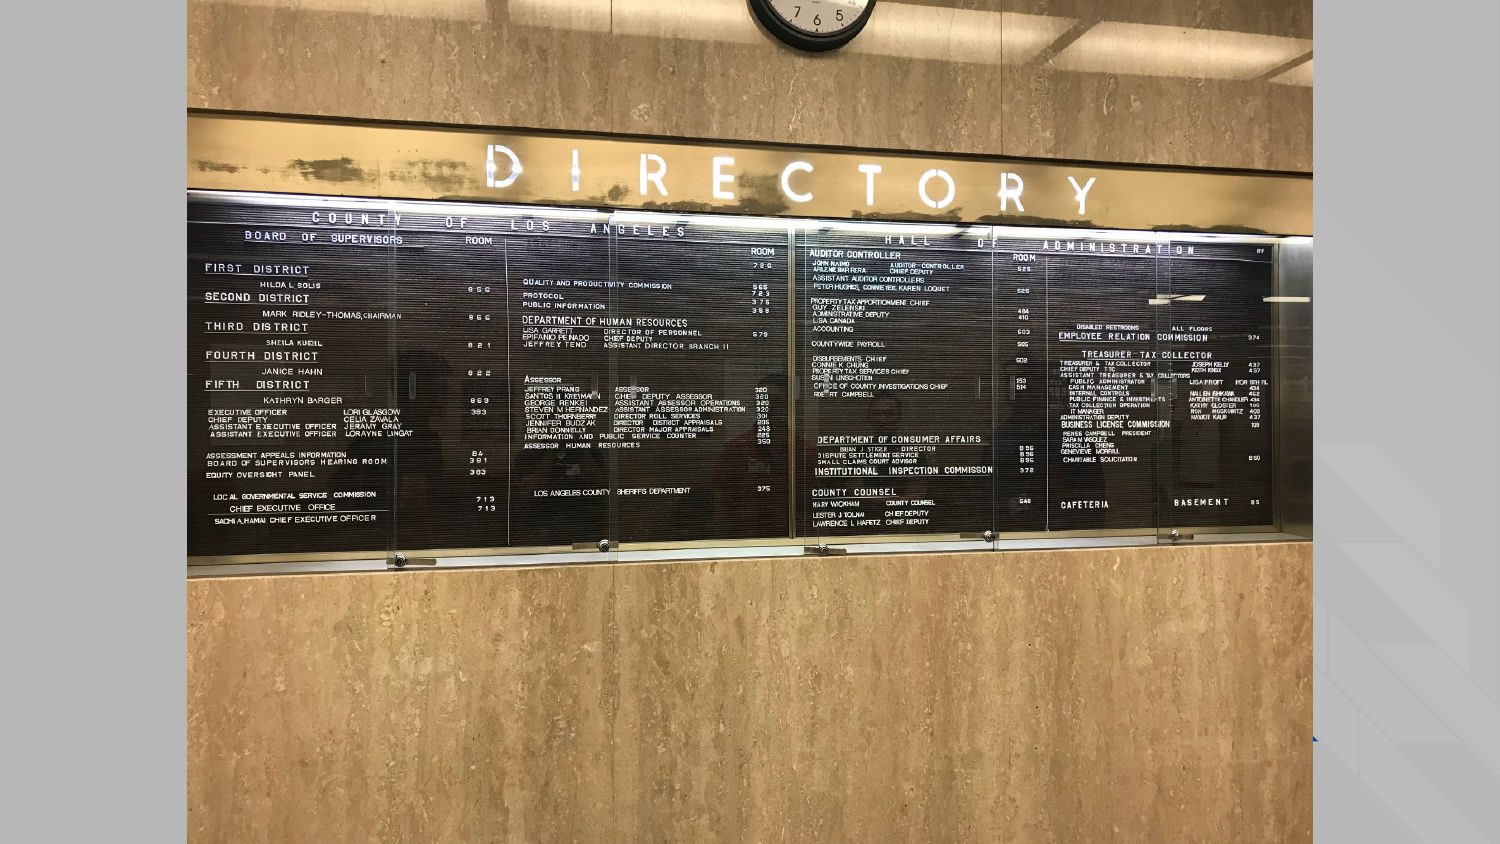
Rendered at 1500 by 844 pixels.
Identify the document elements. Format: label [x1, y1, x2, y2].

picture [187, 0, 1313, 844]
